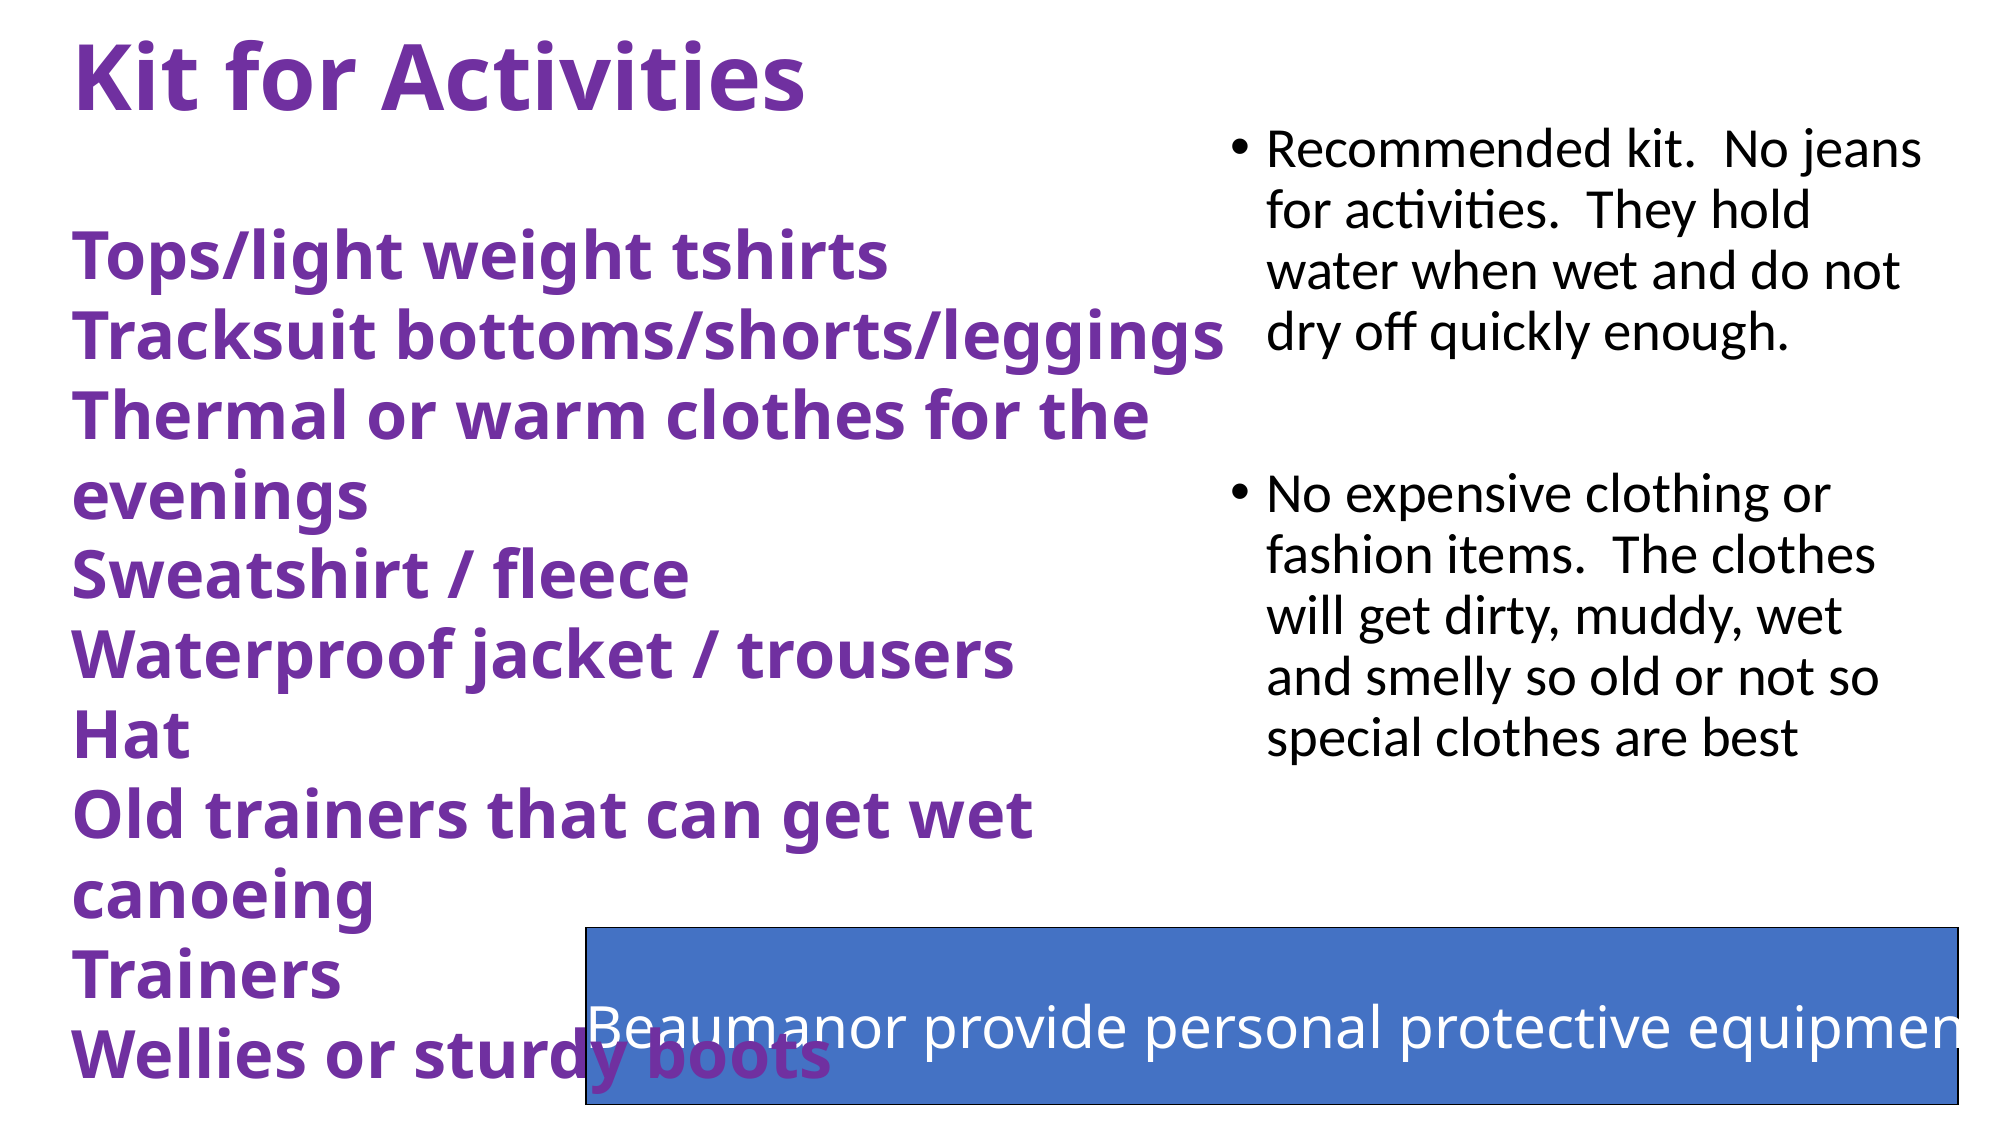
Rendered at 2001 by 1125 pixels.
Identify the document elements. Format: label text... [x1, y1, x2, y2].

title Kit for Activities [56, 23, 1407, 159]
text_box Tops/light weight tshirts Tracksuit bottoms/shorts/leggings Thermal or warm clothes for the evenings Sweatshirt / fleece Waterproof jacket / trousers Hat Old trainers that can get wet canoeing Trainers Wellies or sturdy boots [56, 205, 1252, 1100]
text_box Beaumanor provide personal protective equipment [1252, 983, 2000, 1068]
text_box [586, 1068, 1959, 1105]
list Recommended kit. No jeans for activities. They hold water when wet and do not dry off quickly enough. No expensive clothing or fashion items. The clothes will get dirty, muddy, wet and smelly so old or not so special clothes are best [1215, 111, 1944, 792]
text_box [1252, 927, 1959, 983]
